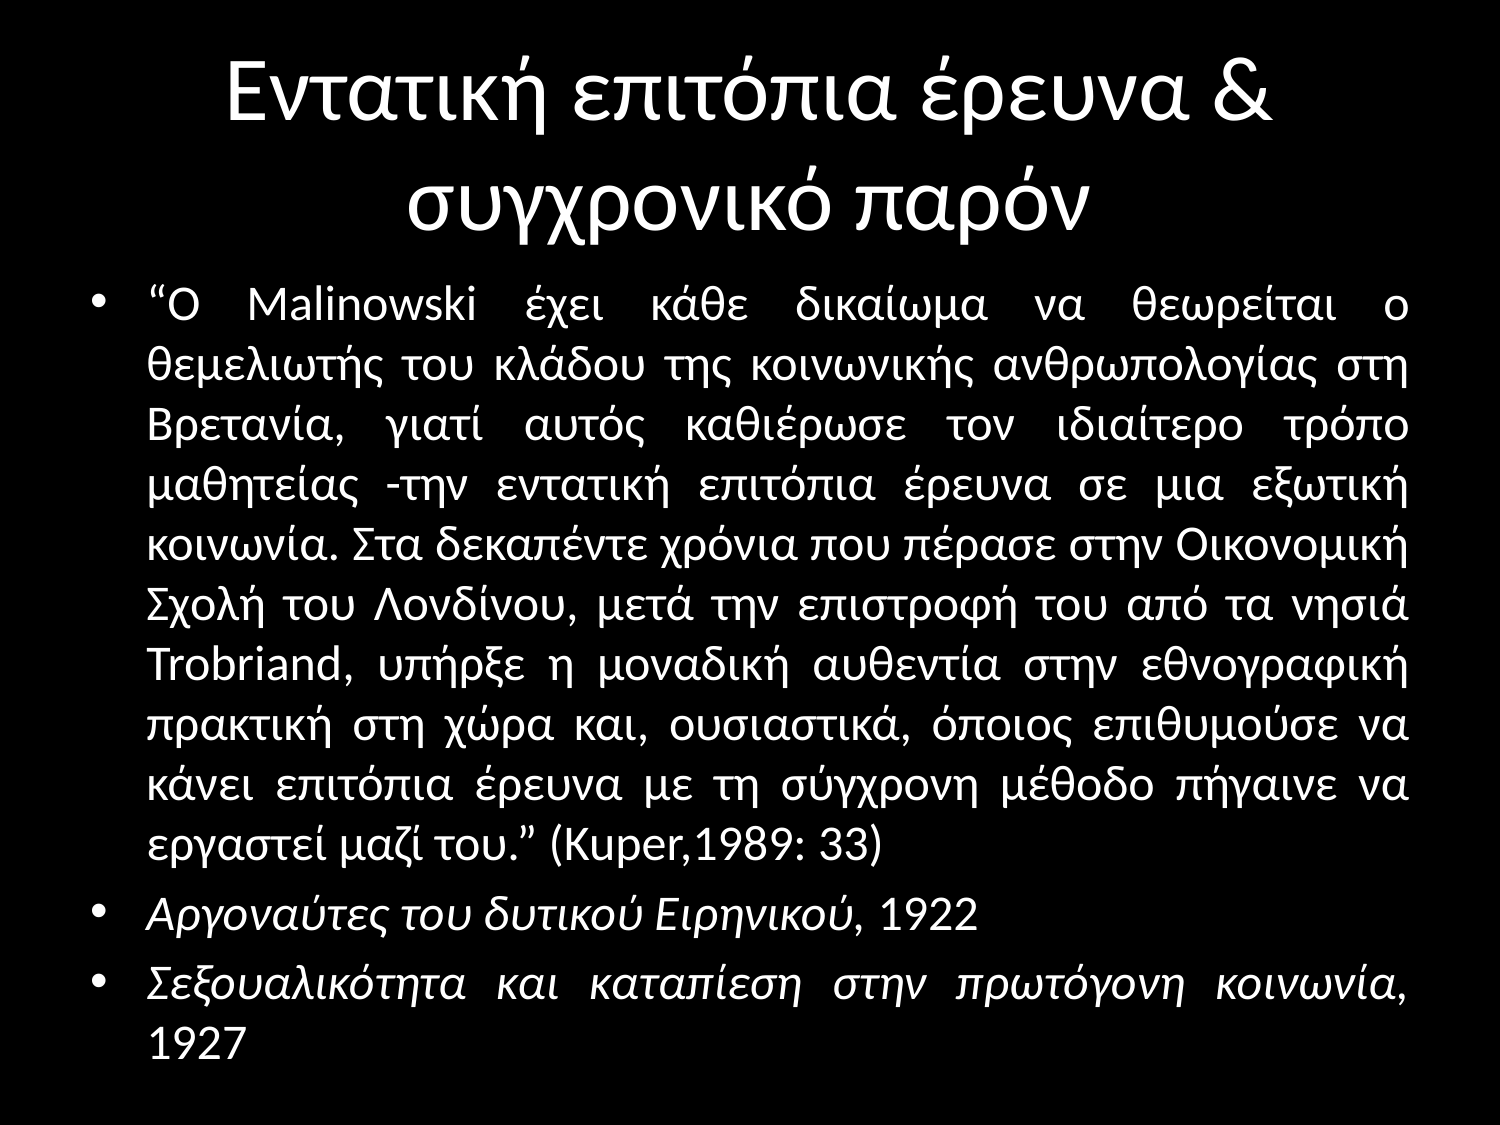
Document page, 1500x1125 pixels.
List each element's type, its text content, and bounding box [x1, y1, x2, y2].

title Εντατική επιτόπια έρευνα & συγχρονικό παρόν [74, 44, 1426, 233]
list “Ο Malinowski έχει κάθε δικαίωμα να θεωρείται ο θεμελιωτής του κλάδου της κοινωνικής ανθρωπολογίας στη Βρετανία, γιατί αυτός καθιέρωσε τον ιδιαίτερο τρόπο μαθητείας -την εντατική επιτόπια έρευνα σε μια εξωτική κοινωνία. Στα δεκαπέντε χρόνια που πέρασε στην Οικονομική Σχολή του Λονδίνου, μετά την επιστροφή του από τα νησιά Trobriand, υπήρξε η μοναδική αυθεντία στην εθνογραφική πρακτική στη χώρα και, ουσιαστικά, όποιος επιθυμούσε να κάνει επιτόπια έρευνα με τη σύγχρονη μέθοδο πήγαινε να εργαστεί μαζί του.” (Kuper,1989: 33) Αργοναύτες του δυτικού Ειρηνικού, 1922 Σεξουαλικότητα και καταπίεση στην πρωτόγονη κοινωνία, 1927 [74, 262, 1426, 1006]
